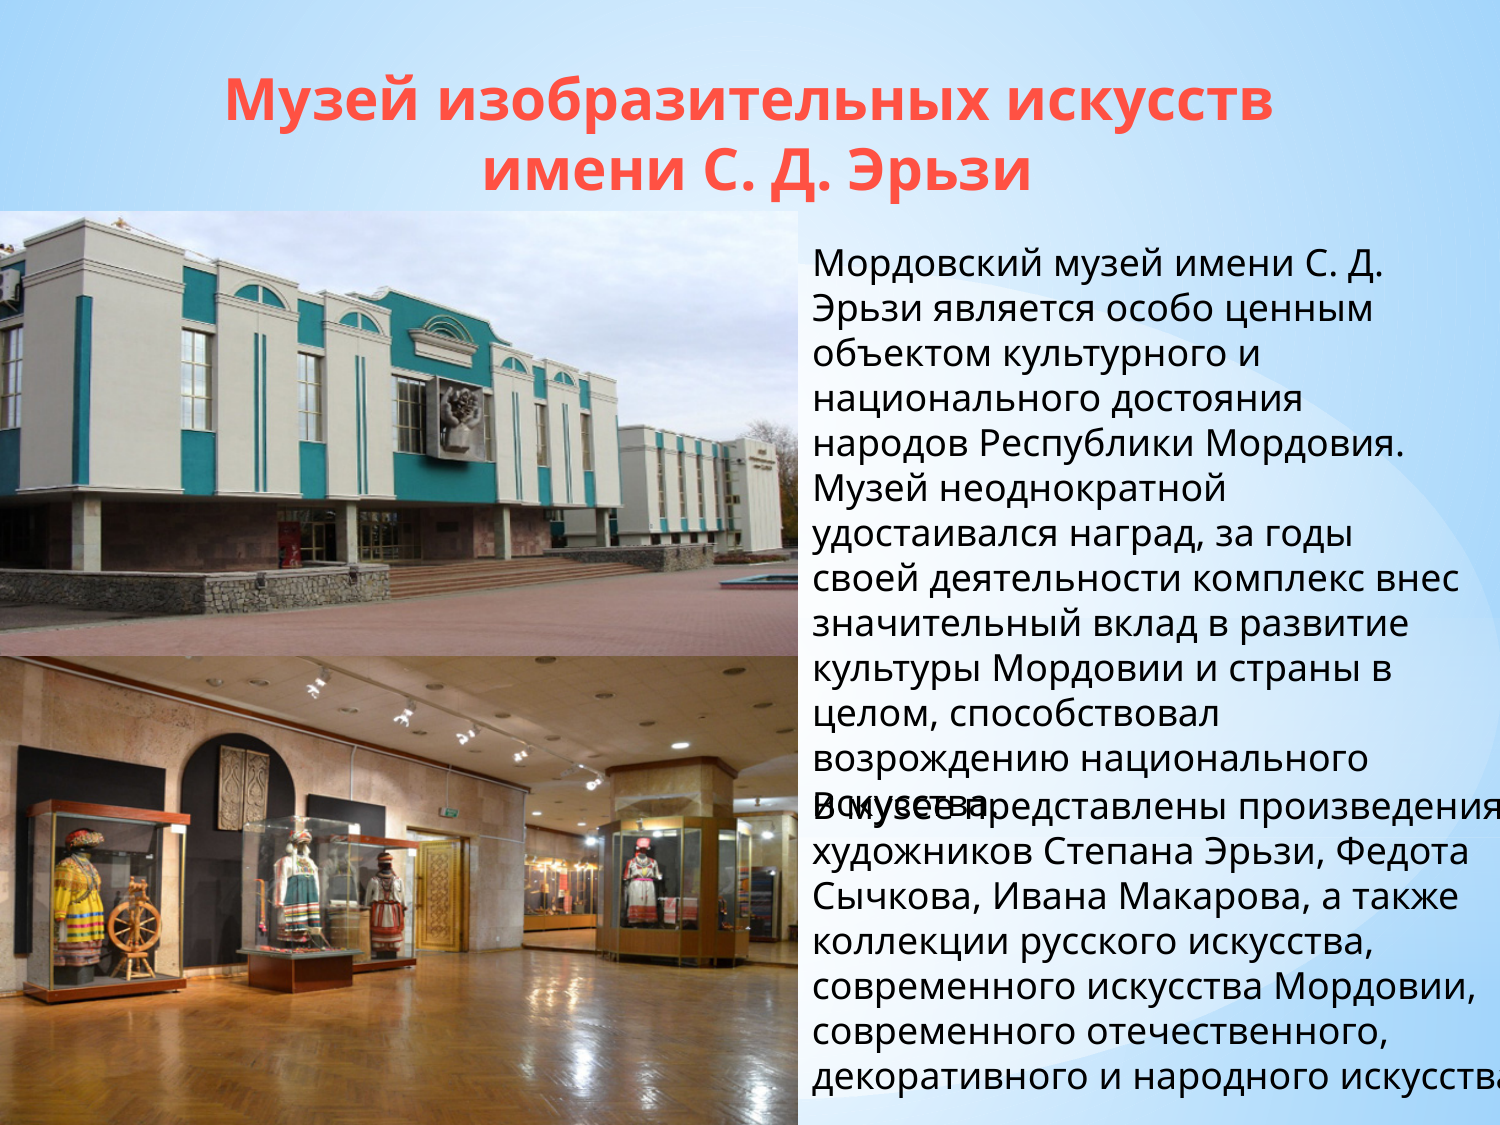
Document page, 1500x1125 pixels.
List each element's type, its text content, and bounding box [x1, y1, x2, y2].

text_box В музее представлены произведения художников Степана Эрьзи, Федота Сычкова, Ивана Макарова, а также коллекции русского искусства, современного искусства Мордовии, современного отечественного, декоративного и народного искусства. [802, 774, 1500, 1125]
text_box Мордовский музей имени С. Д. Эрьзи является особо ценным объектом культурного и национального достояния народов Республики Мордовия. Музей неоднократной удостаивался наград, за годы своей деятельности комплекс внес значительный вклад в развитие культуры Мордовии и страны в целом, способствовал возрождению национального искусства. [802, 231, 1483, 774]
text_box Музей изобразительных искусств имени С. Д. Эрьзи [209, 54, 1291, 210]
picture [0, 210, 798, 1125]
